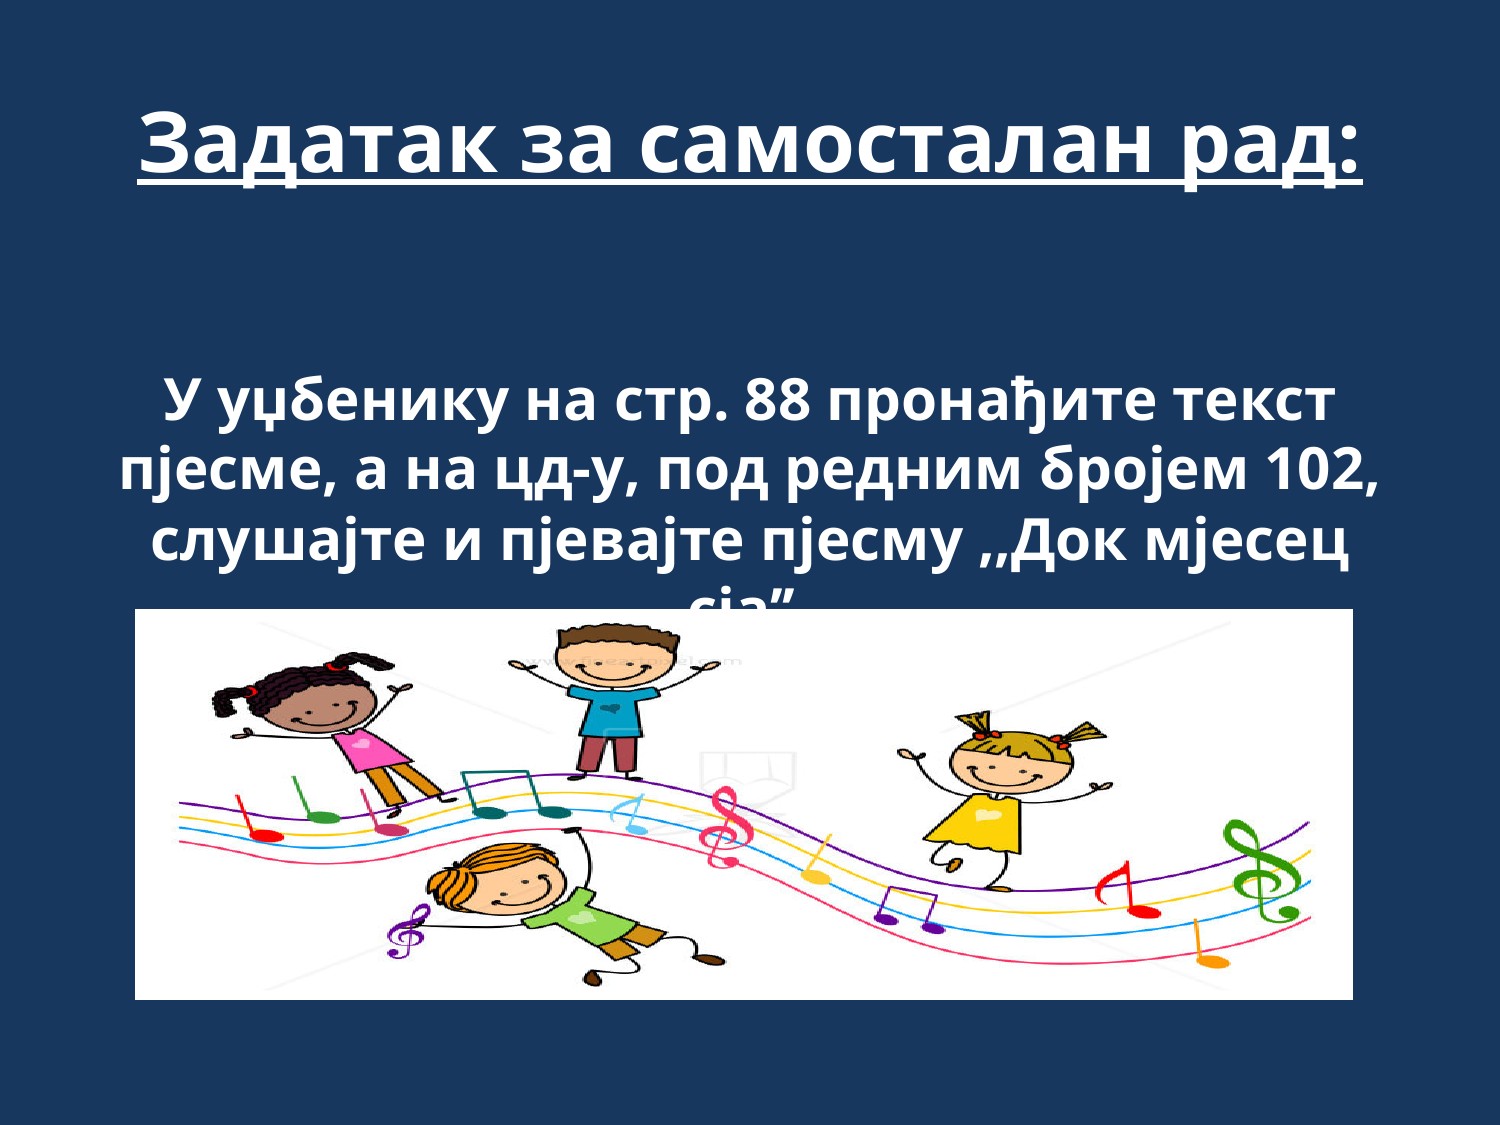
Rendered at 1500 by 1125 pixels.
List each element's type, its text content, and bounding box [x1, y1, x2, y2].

title Задатак за самосталан рад: [75, 45, 1425, 233]
list У уџбенику на стр. 88 пронађите текст пјесме, а на цд-у, под редним бројем 102, слушајте и пјевајте пјесму ,,Док мјесец сја’’. [75, 262, 1425, 1005]
picture [135, 609, 1353, 1000]
